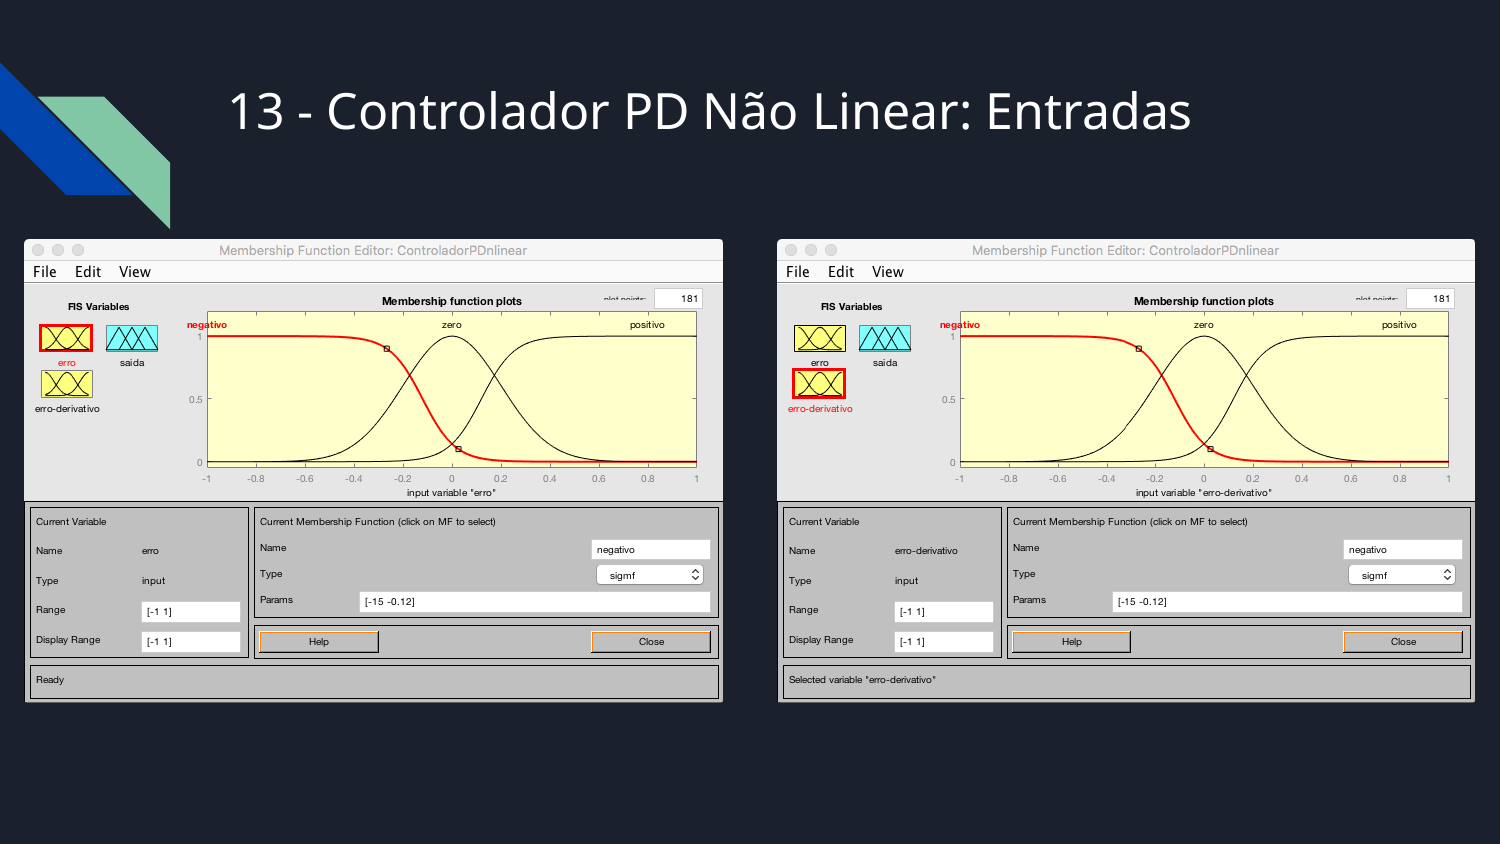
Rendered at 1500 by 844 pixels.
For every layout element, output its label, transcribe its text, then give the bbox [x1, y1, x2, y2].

picture [24, 239, 723, 704]
title 13 - Controlador PD Não Linear: Entradas [212, 64, 1368, 215]
picture [777, 239, 1476, 704]
